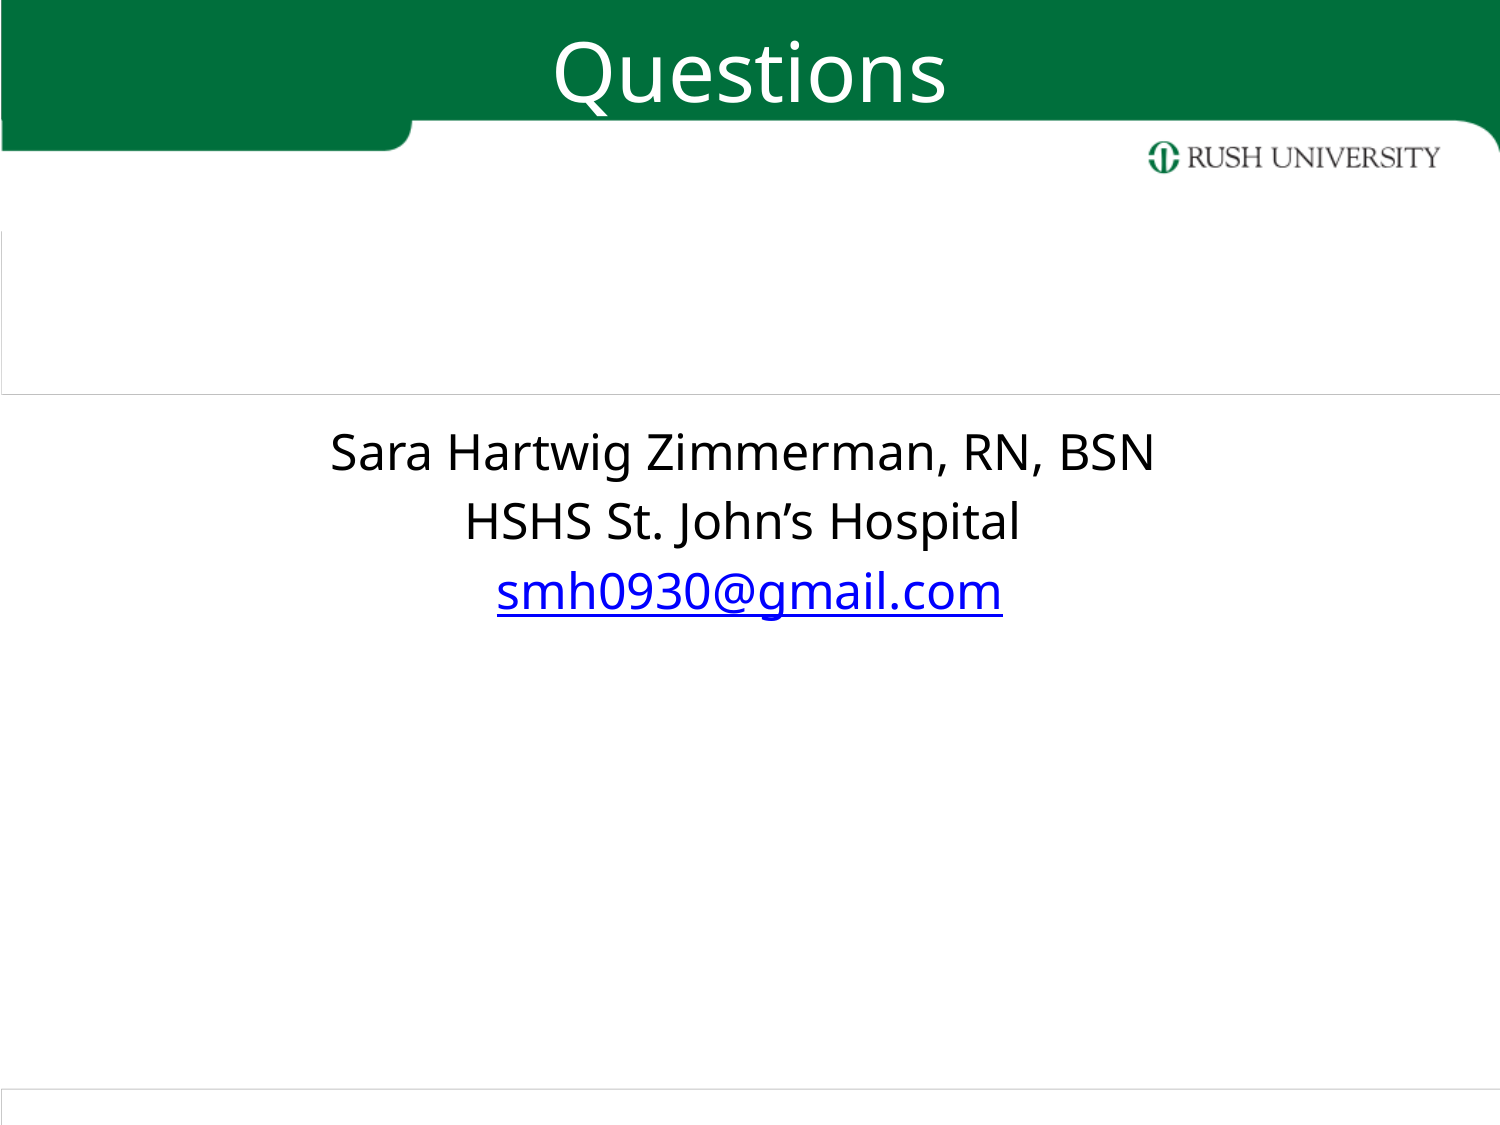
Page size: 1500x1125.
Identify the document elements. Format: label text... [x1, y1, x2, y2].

title Questions [75, 0, 1425, 138]
list Sara Hartwig Zimmerman, RN, BSN HSHS St. John’s Hospital smh0930@gmail.com [75, 412, 1425, 850]
